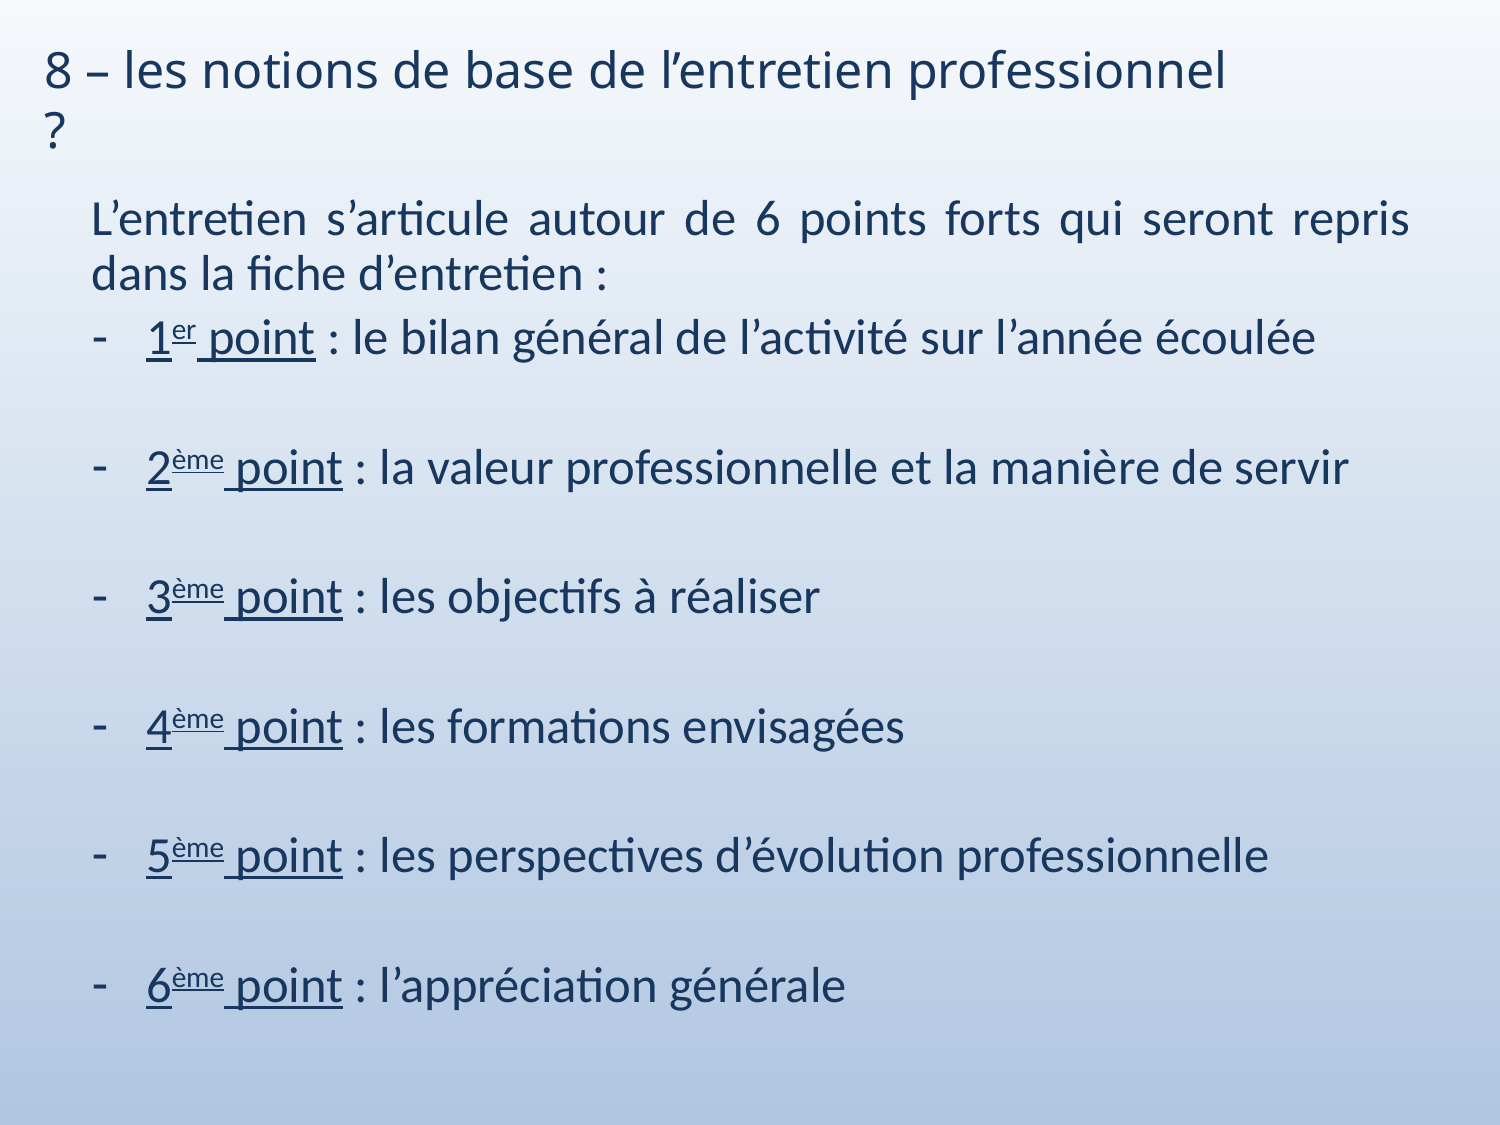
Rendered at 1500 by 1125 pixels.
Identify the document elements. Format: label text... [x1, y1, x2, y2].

text_box 8 – les notions de base de l’entretien professionnel ? [29, 30, 1247, 166]
list L’entretien s’articule autour de 6 points forts qui seront repris dans la fiche d’entretien : 1er point : le bilan général de l’activité sur l’année écoulée 2ème point : la valeur professionnelle et la manière de servir 3ème point : les objectifs à réaliser 4ème point : les formations envisagées 5ème point : les perspectives d’évolution professionnelle 6ème point : l’appréciation générale [76, 184, 1427, 1035]
